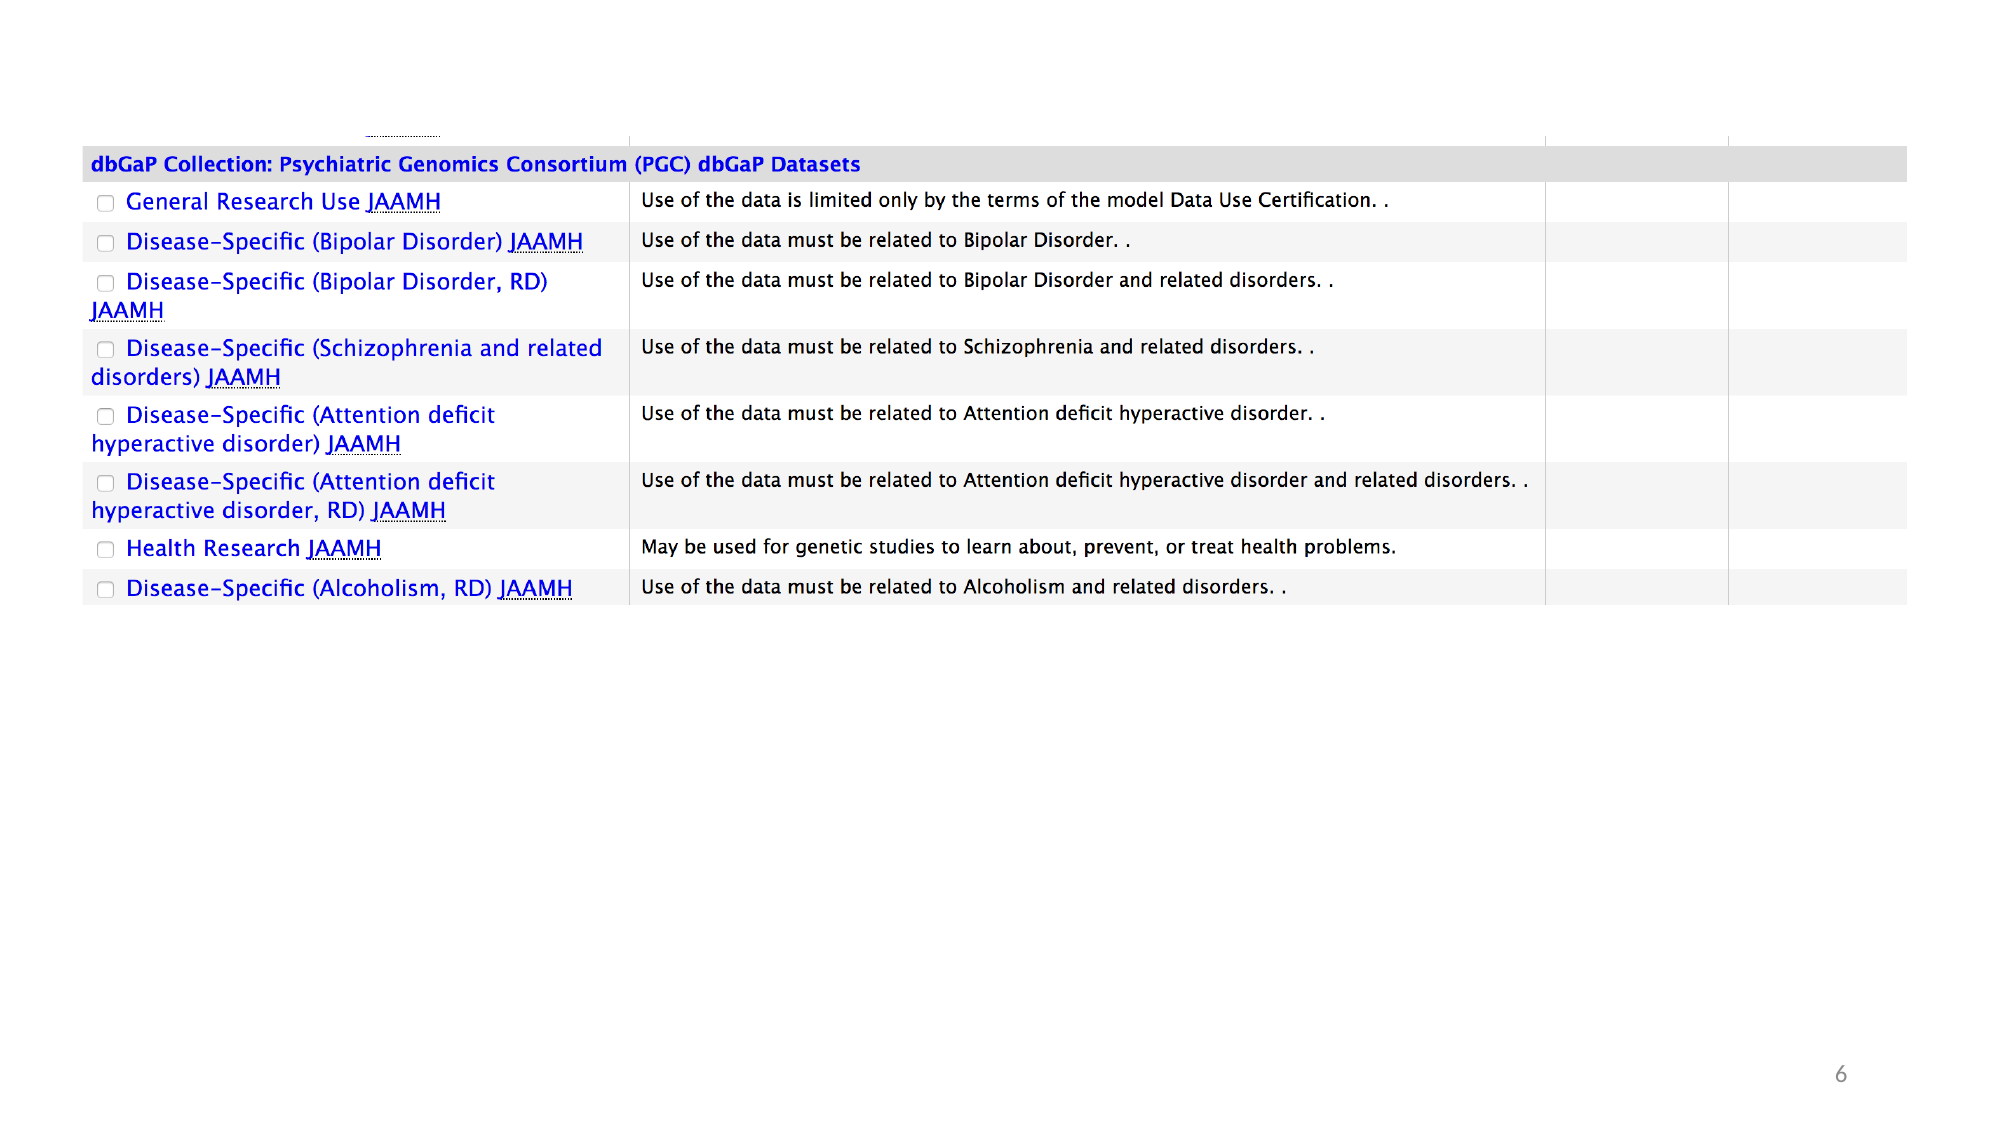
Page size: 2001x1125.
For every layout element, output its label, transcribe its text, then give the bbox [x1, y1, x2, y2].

slide_number 6 [1412, 1042, 1863, 1103]
picture [82, 136, 1907, 605]
